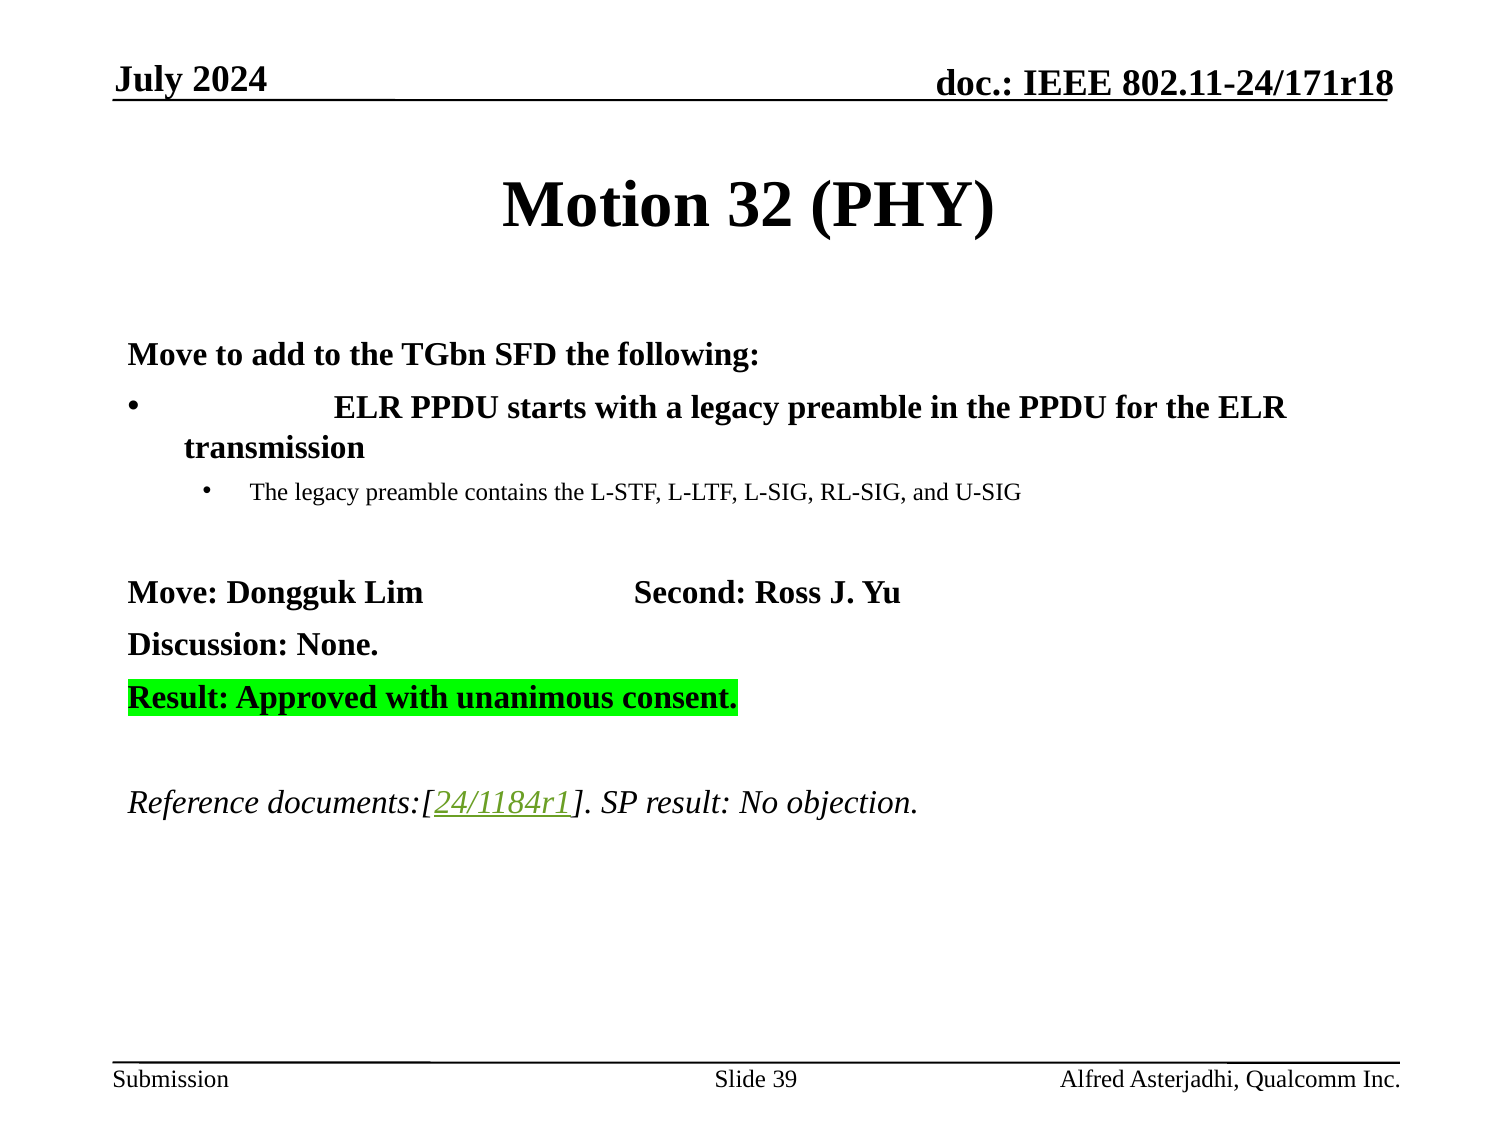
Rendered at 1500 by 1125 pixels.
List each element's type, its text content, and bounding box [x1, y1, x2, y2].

footer Alfred Asterjadhi, Qualcomm Inc. [878, 1061, 1402, 1093]
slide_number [114, 54, 423, 100]
list Move to add to the TGbn SFD the following: ELR PPDU starts with a legacy preamble in the PPDU for the ELR transmission The legacy preamble contains the L-STF, L-LTF, L-SIG, RL-SIG, and U-SIG Move: Dongguk Lim Second: Ross J. Yu Discussion: None. Result: Approved with unanimous consent. Reference documents:[24/1184r1]. SP result: No objection. [112, 324, 1388, 1000]
slide_number Slide 39 [712, 1061, 800, 1123]
title Motion 32 (PHY) [112, 112, 1388, 288]
